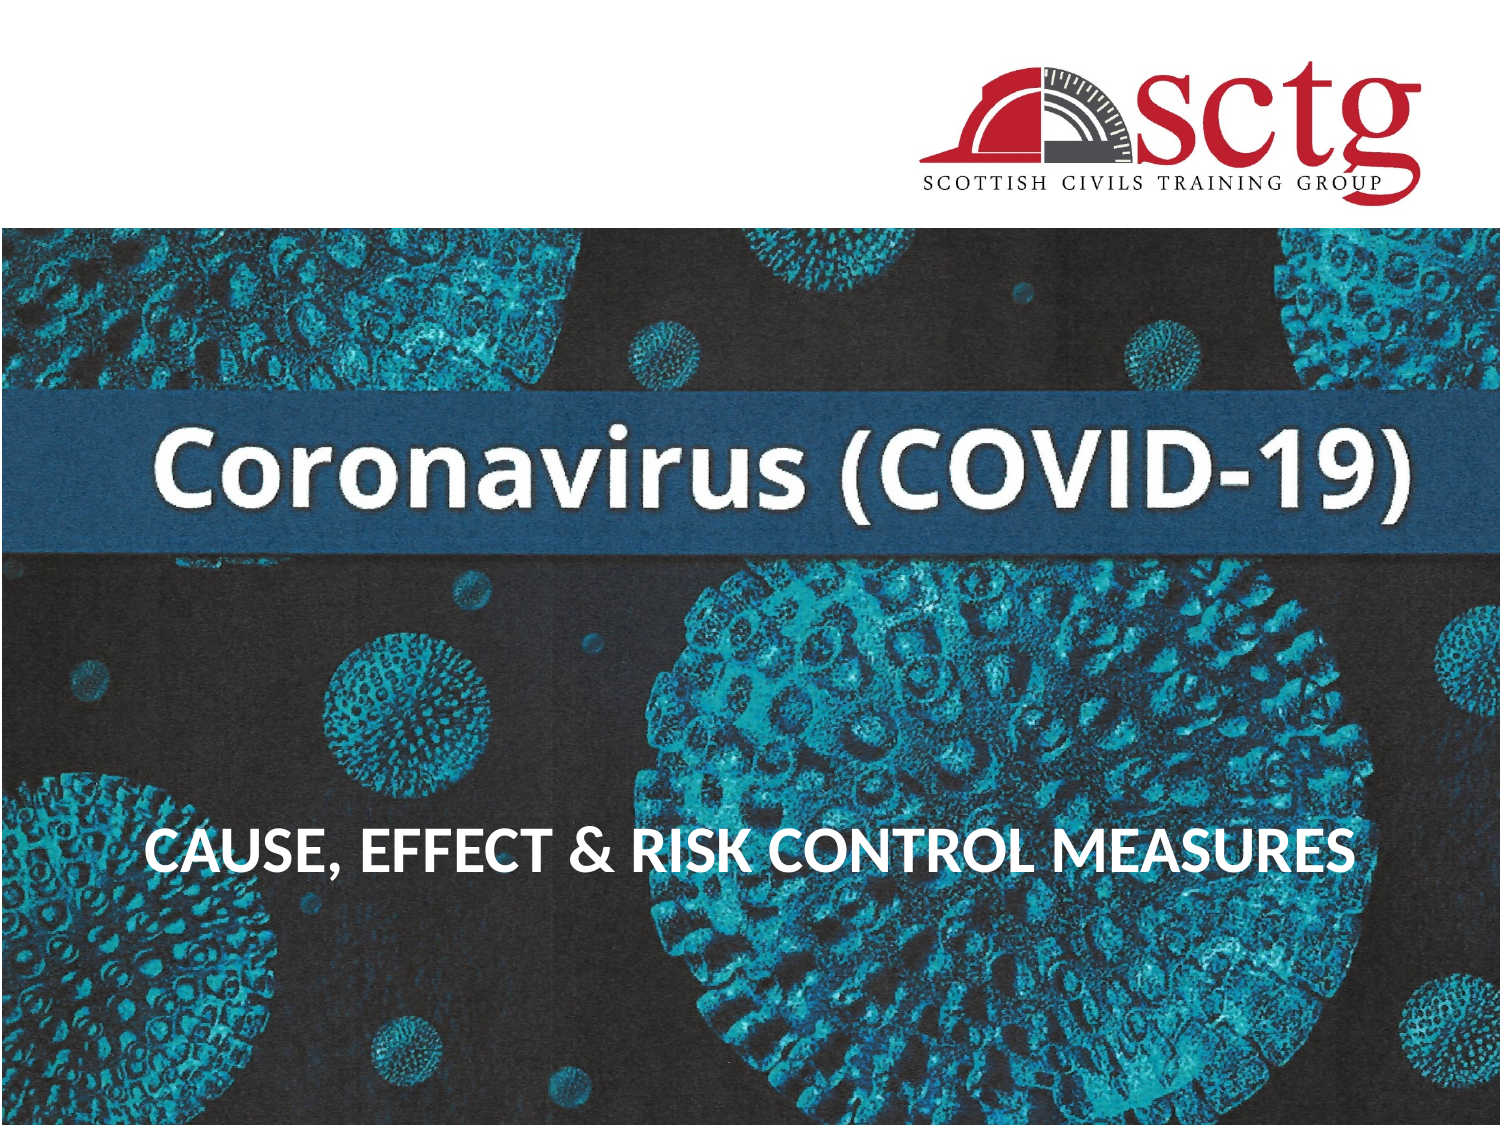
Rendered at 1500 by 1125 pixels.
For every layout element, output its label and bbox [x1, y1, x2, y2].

picture [2, 227, 1500, 1125]
picture [915, 54, 1429, 213]
